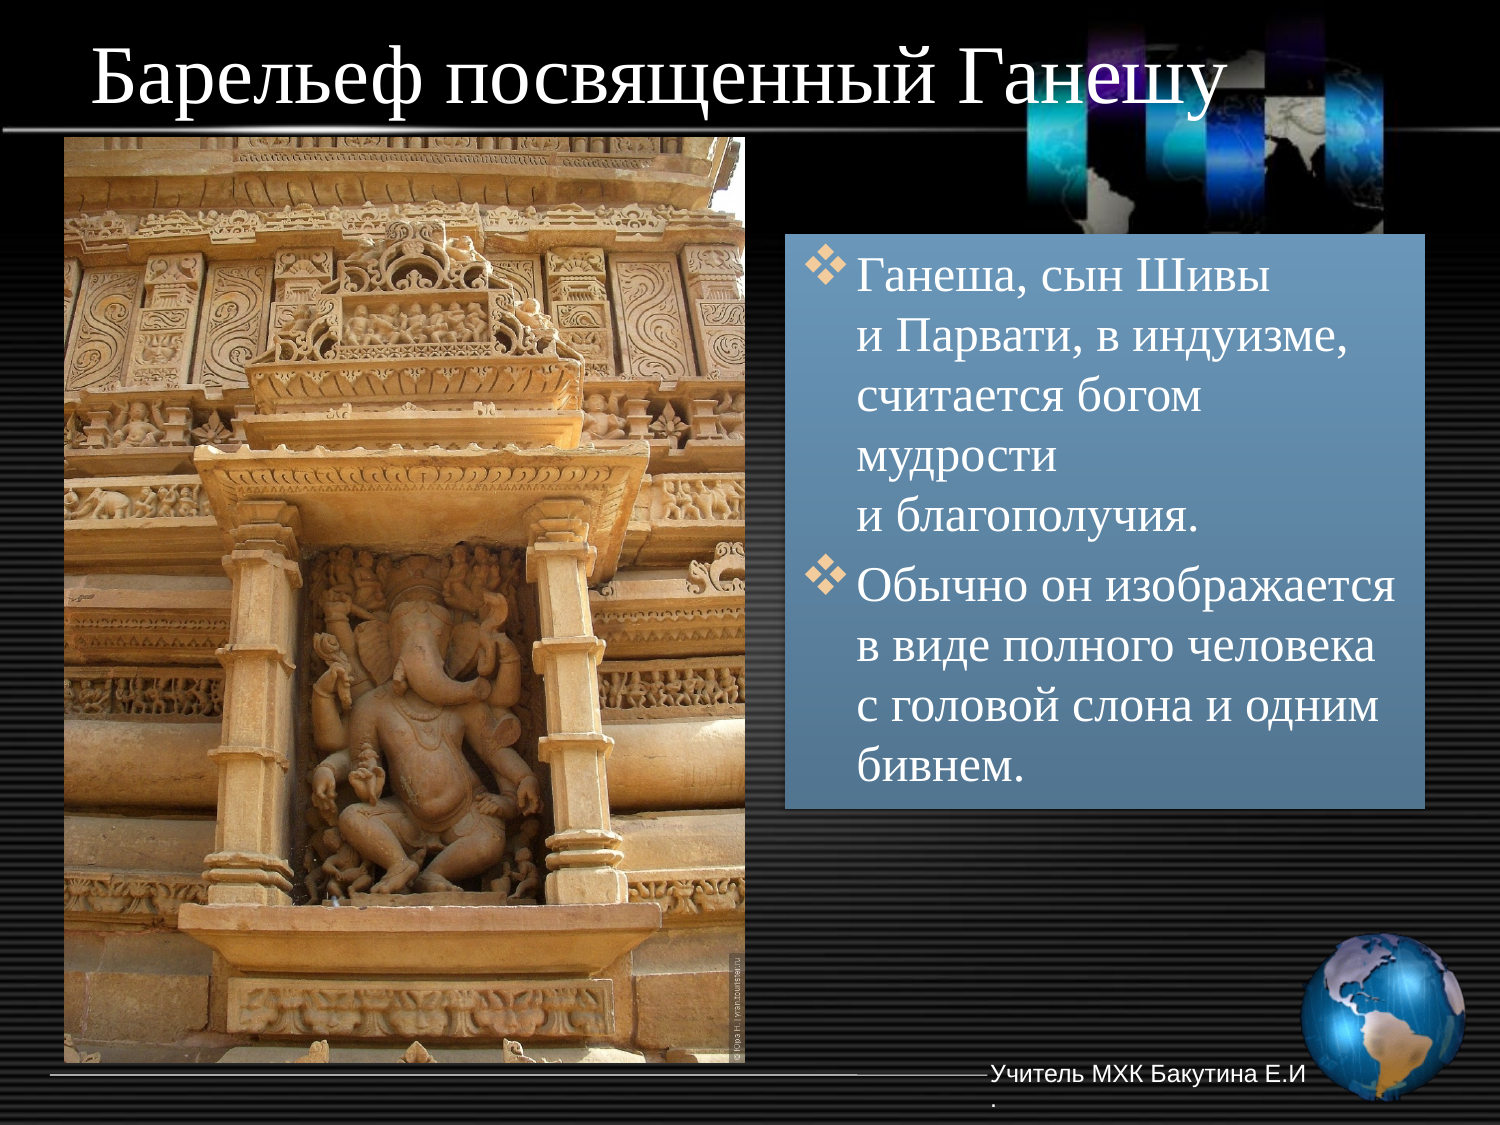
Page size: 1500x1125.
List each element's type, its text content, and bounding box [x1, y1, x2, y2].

picture [0, 0, 1500, 1125]
title Барельеф посвященный Ганешу [74, 43, 1269, 188]
list Ганеша, сын Шивы и Парвати, в индуизме, считается богом мудрости и благополучия. Обычно он изображается в виде полного человека с головой слона и одним бивнем. [784, 234, 1426, 809]
footer Учитель МХК Бакутина Е.И. [974, 1049, 1326, 1101]
